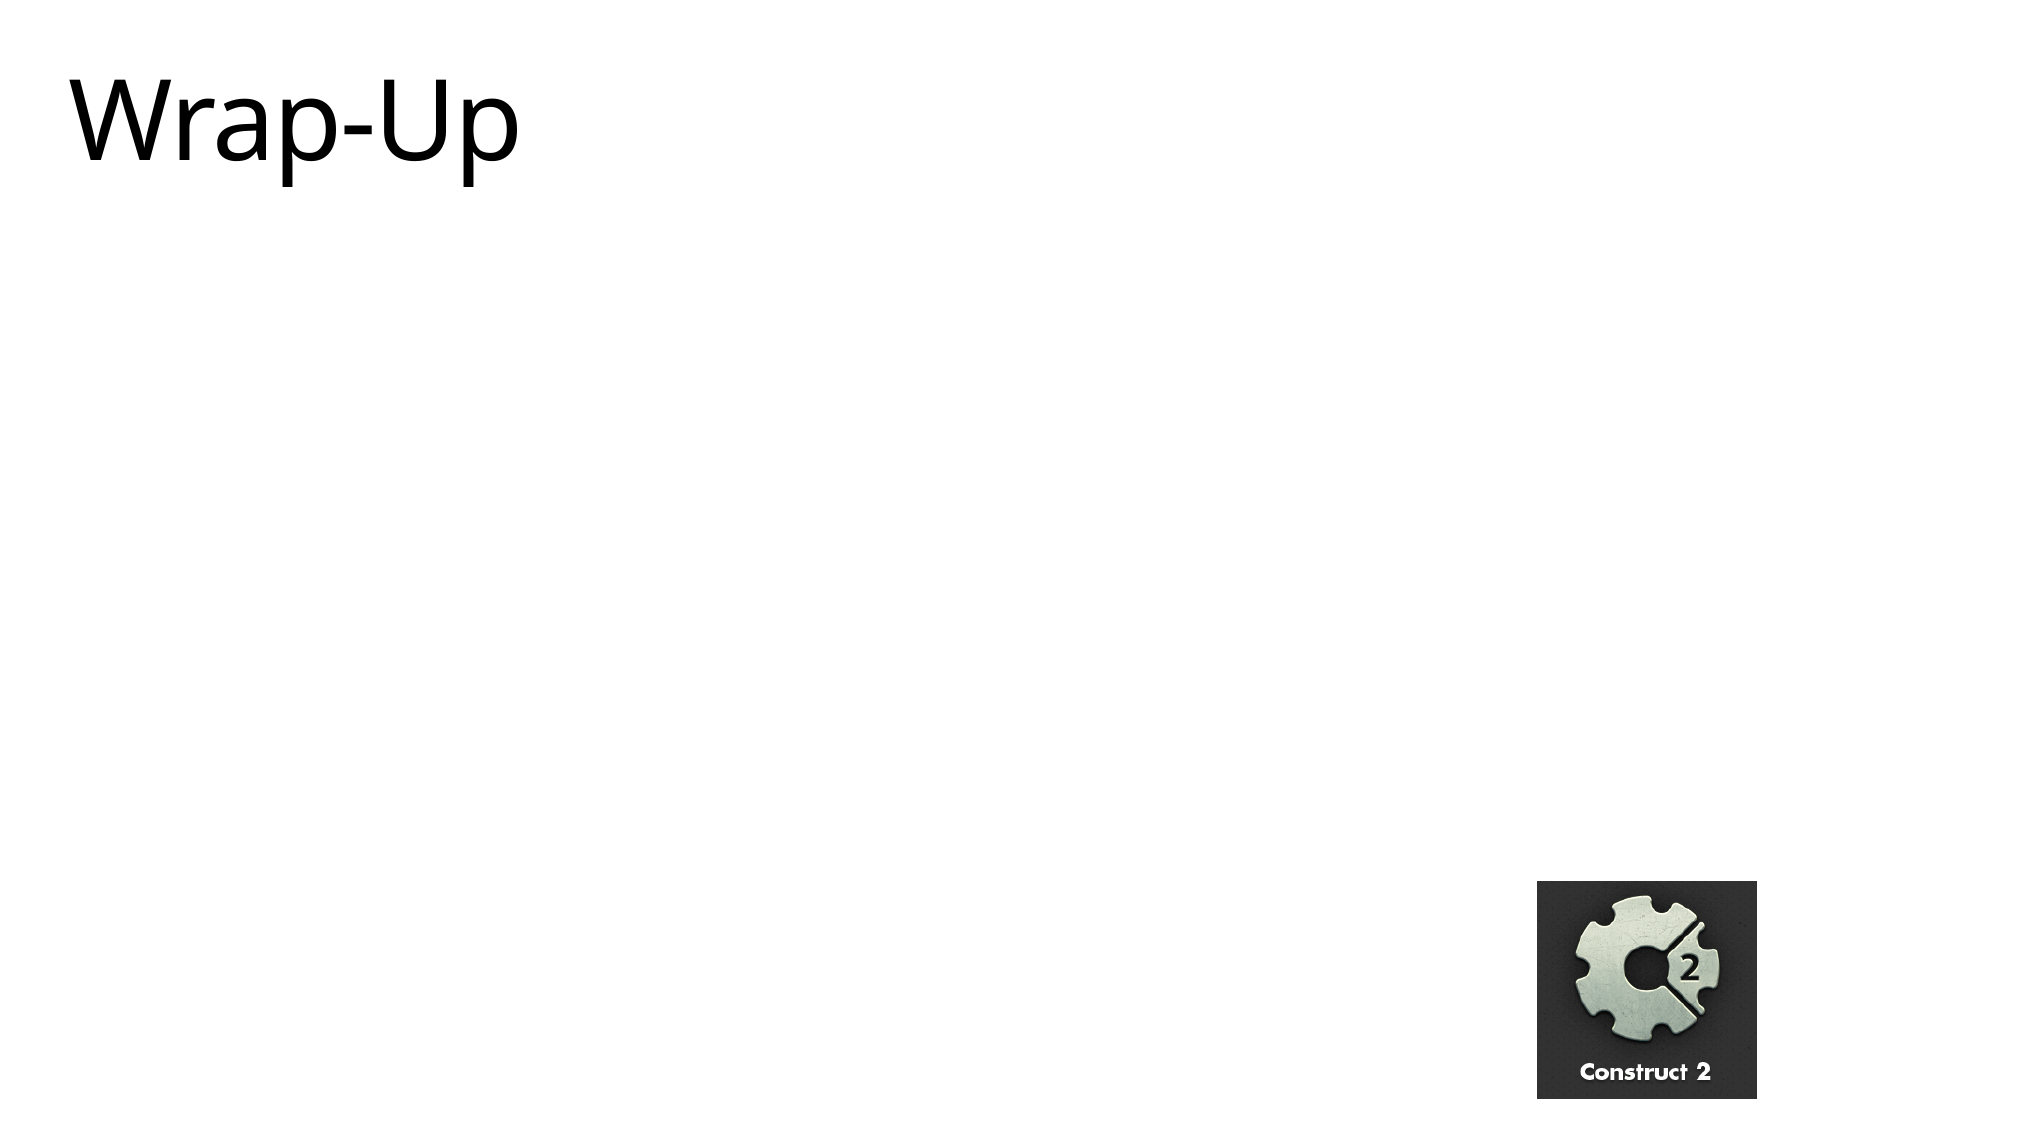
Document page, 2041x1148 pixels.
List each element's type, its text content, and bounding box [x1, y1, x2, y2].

picture [1537, 881, 1757, 1100]
title Wrap-Up [45, 48, 1996, 199]
